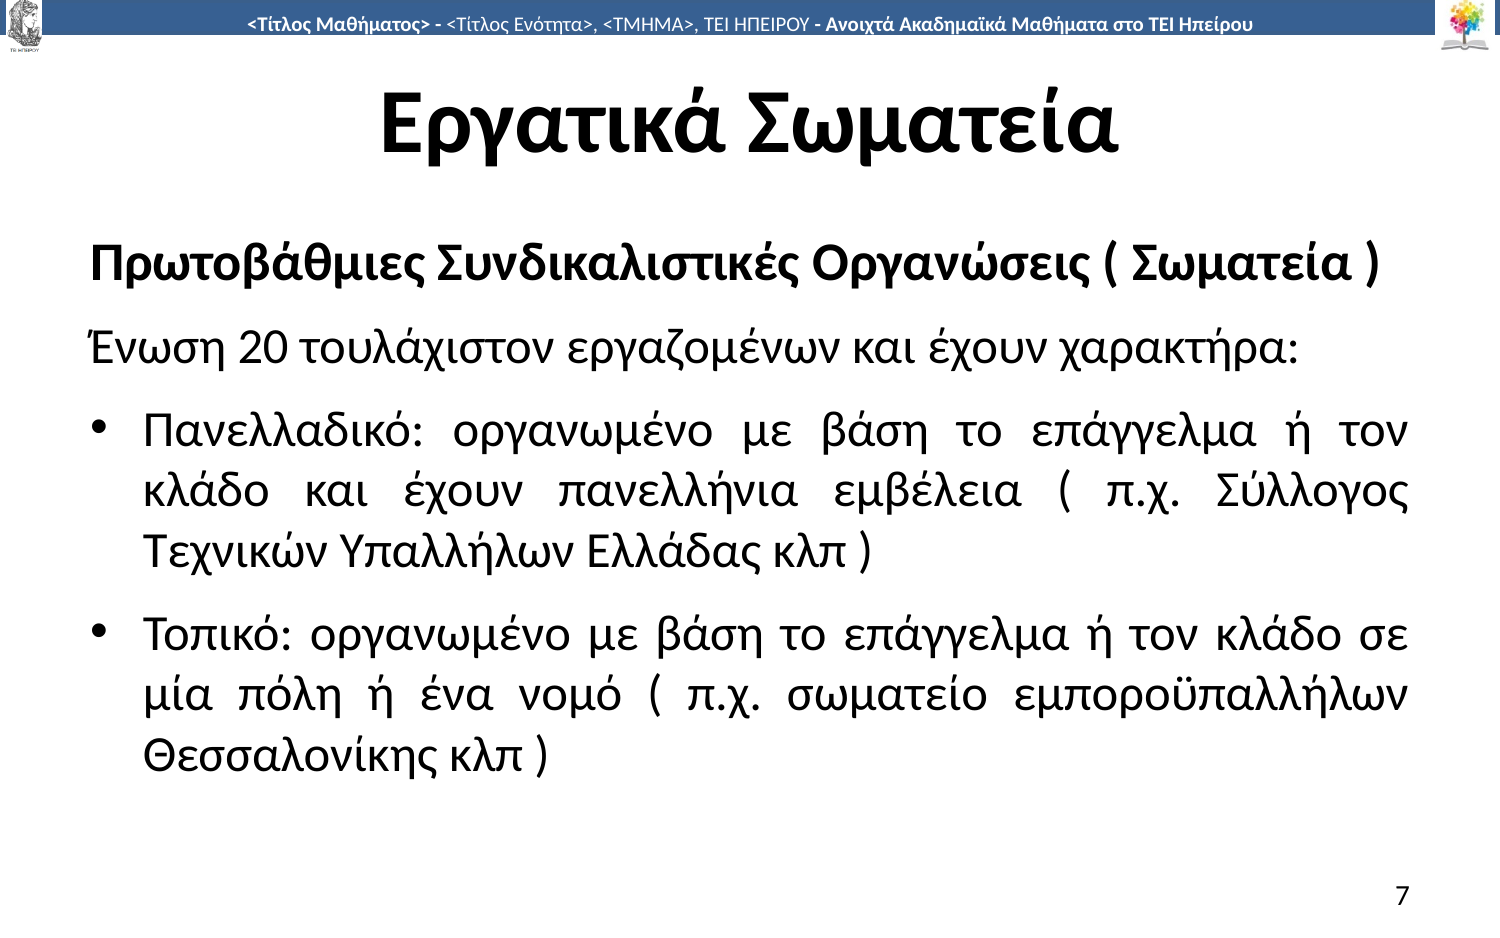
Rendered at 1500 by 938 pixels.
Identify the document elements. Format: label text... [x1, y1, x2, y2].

picture [6, 0, 42, 54]
picture [1435, 0, 1495, 52]
title Εργατικά Σωματεία [75, 37, 1425, 194]
slide_number 7 [1074, 868, 1425, 919]
list Πρωτοβάθμιες Συνδικαλιστικές Οργανώσεις ( Σωματεία ) Ένωση 20 τουλάχιστον εργαζομένων και έχουν χαρακτήρα: Πανελλαδικό: οργανωμένο με βάση το επάγγελμα ή τον κλάδο και έχουν πανελλήνια εμβέλεια ( π.χ. Σύλλογος Τεχνικών Υπαλλήλων Ελλάδας κλπ ) Τοπικό: οργανωμένο με βάση το επάγγελμα ή τον κλάδο σε μία πόλη ή ένα νομό ( π.χ. σωματείο εμποροϋπαλλήλων Θεσσαλονίκης κλπ ) [75, 218, 1425, 838]
